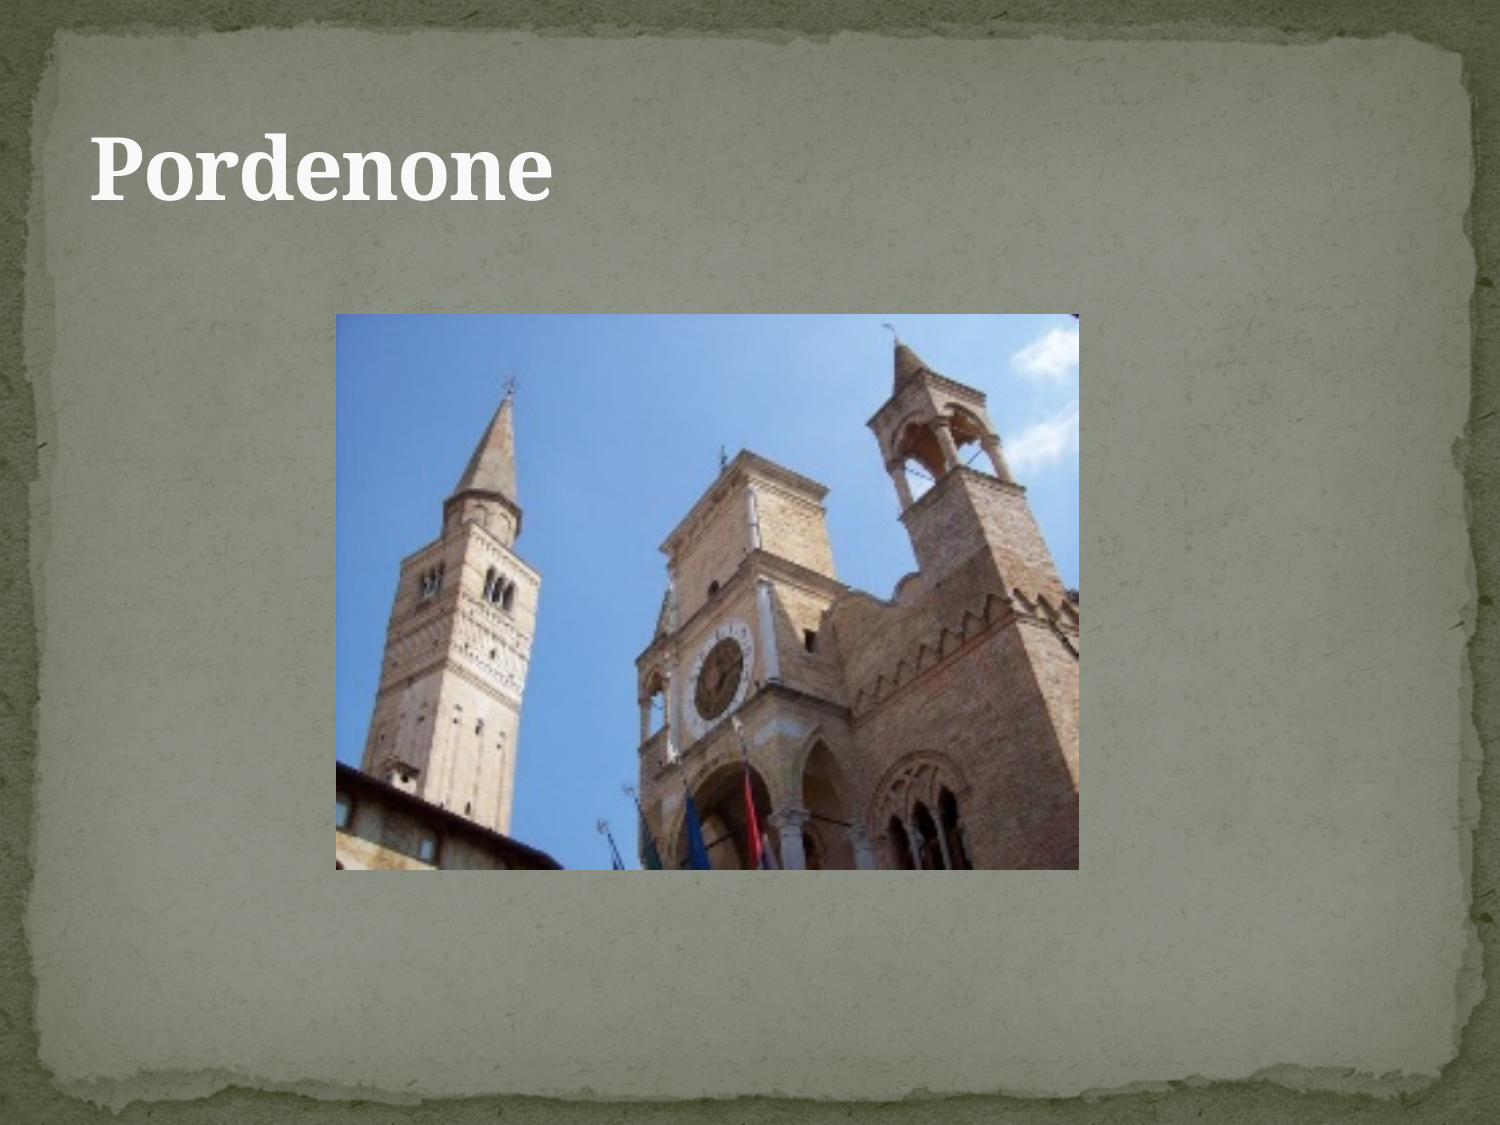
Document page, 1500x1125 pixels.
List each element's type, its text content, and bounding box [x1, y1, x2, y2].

title Pordenone [74, 24, 1425, 225]
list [339, 317, 1078, 869]
